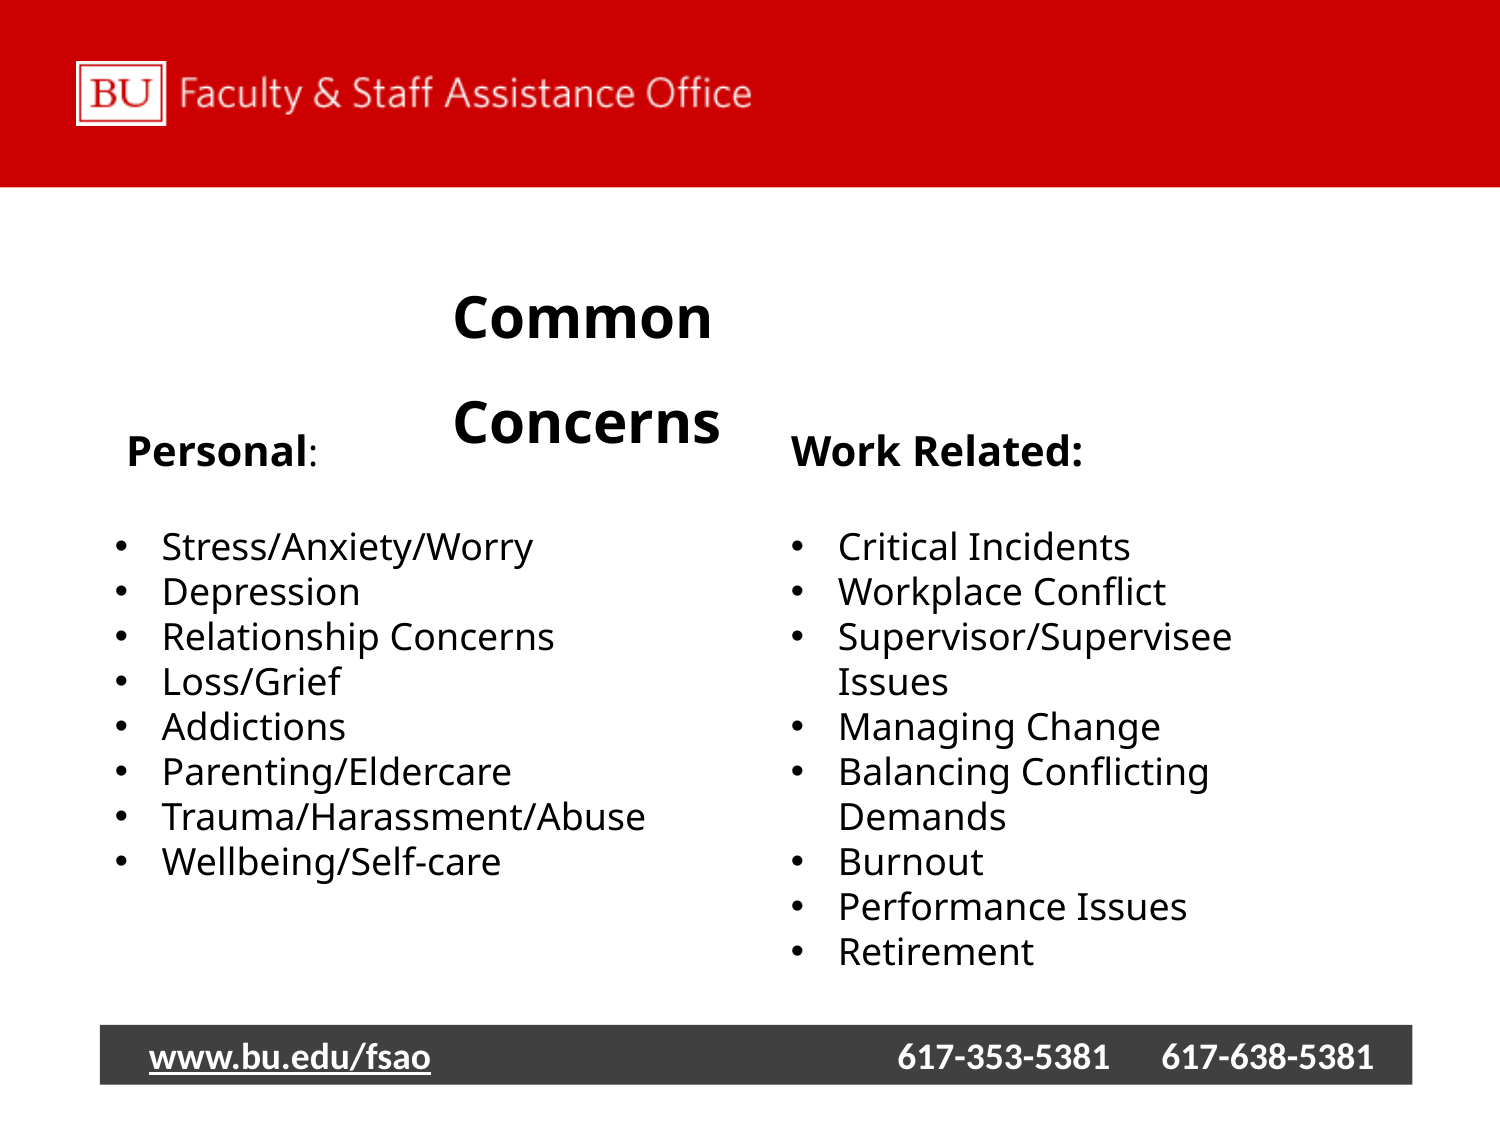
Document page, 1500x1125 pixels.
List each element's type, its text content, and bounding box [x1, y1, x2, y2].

text_box www.bu.edu/fsao 617-353-5381 617-638-5381 [99, 1024, 1413, 1085]
text_box Work Related: [776, 417, 1196, 483]
text_box Common Concerns [437, 238, 1009, 463]
text_box Stress/Anxiety/Worry Depression Relationship Concerns Loss/Grief Addictions Parenting/Eldercare Trauma/Harassment/Abuse Wellbeing/Self-care [99, 515, 706, 891]
picture [76, 61, 777, 127]
text_box [0, 0, 1500, 188]
text_box Critical Incidents Workplace Conflict Supervisor/Supervisee Issues Managing Change Balancing Conflicting Demands Burnout Performance Issues Retirement [776, 515, 1364, 981]
text_box Personal: [111, 417, 518, 483]
